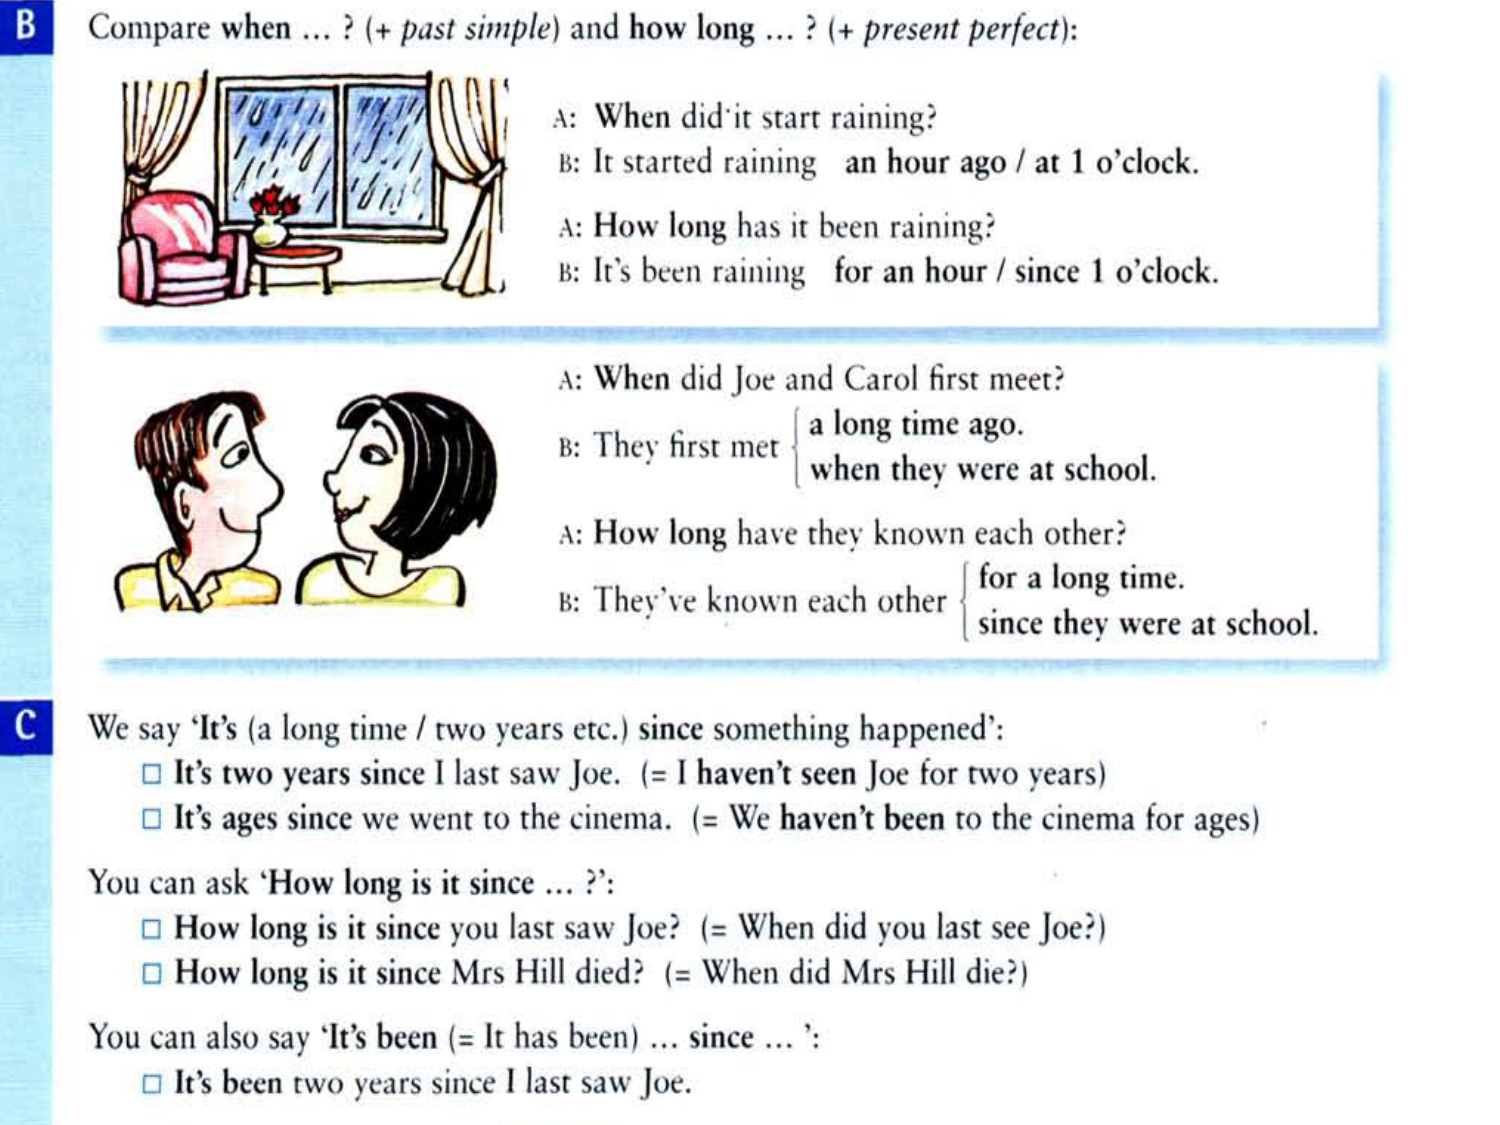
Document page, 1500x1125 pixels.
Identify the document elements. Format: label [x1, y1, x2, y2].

list [0, 0, 1426, 1125]
